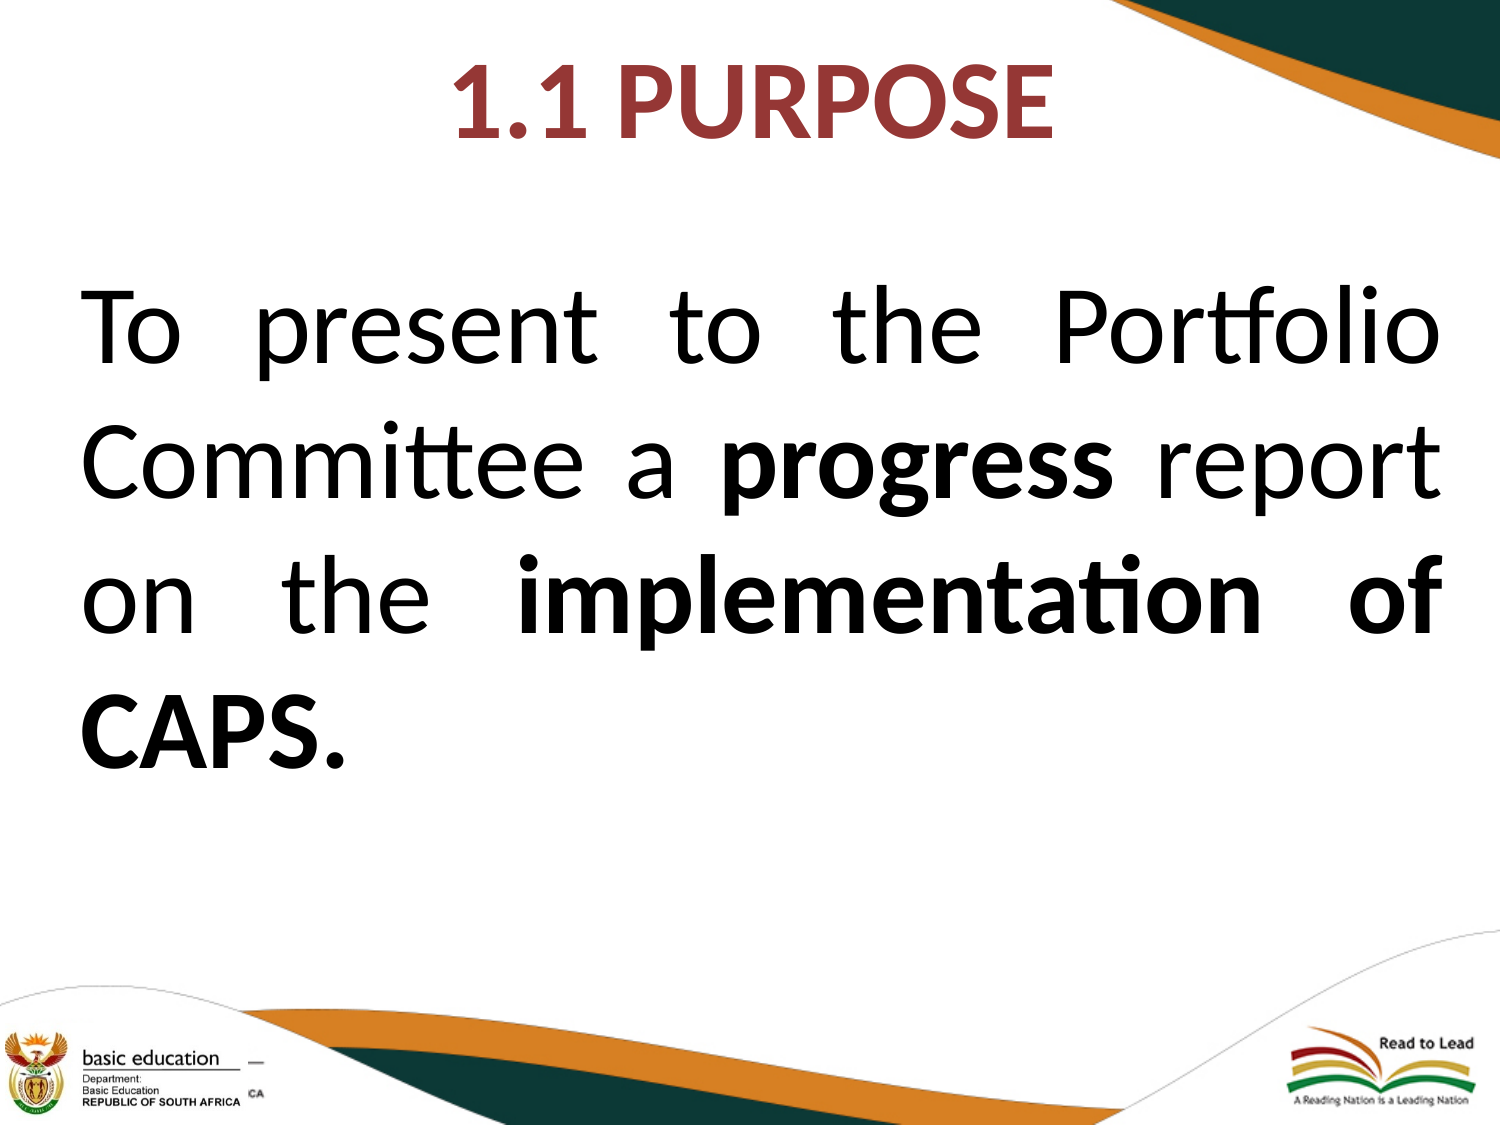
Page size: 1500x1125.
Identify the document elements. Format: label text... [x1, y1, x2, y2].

title 1.1 PURPOSE [76, 0, 1427, 188]
list To present to the Portfolio Committee a progress report on the implementation of CAPS. [64, 243, 1459, 804]
picture [0, 0, 1500, 1125]
